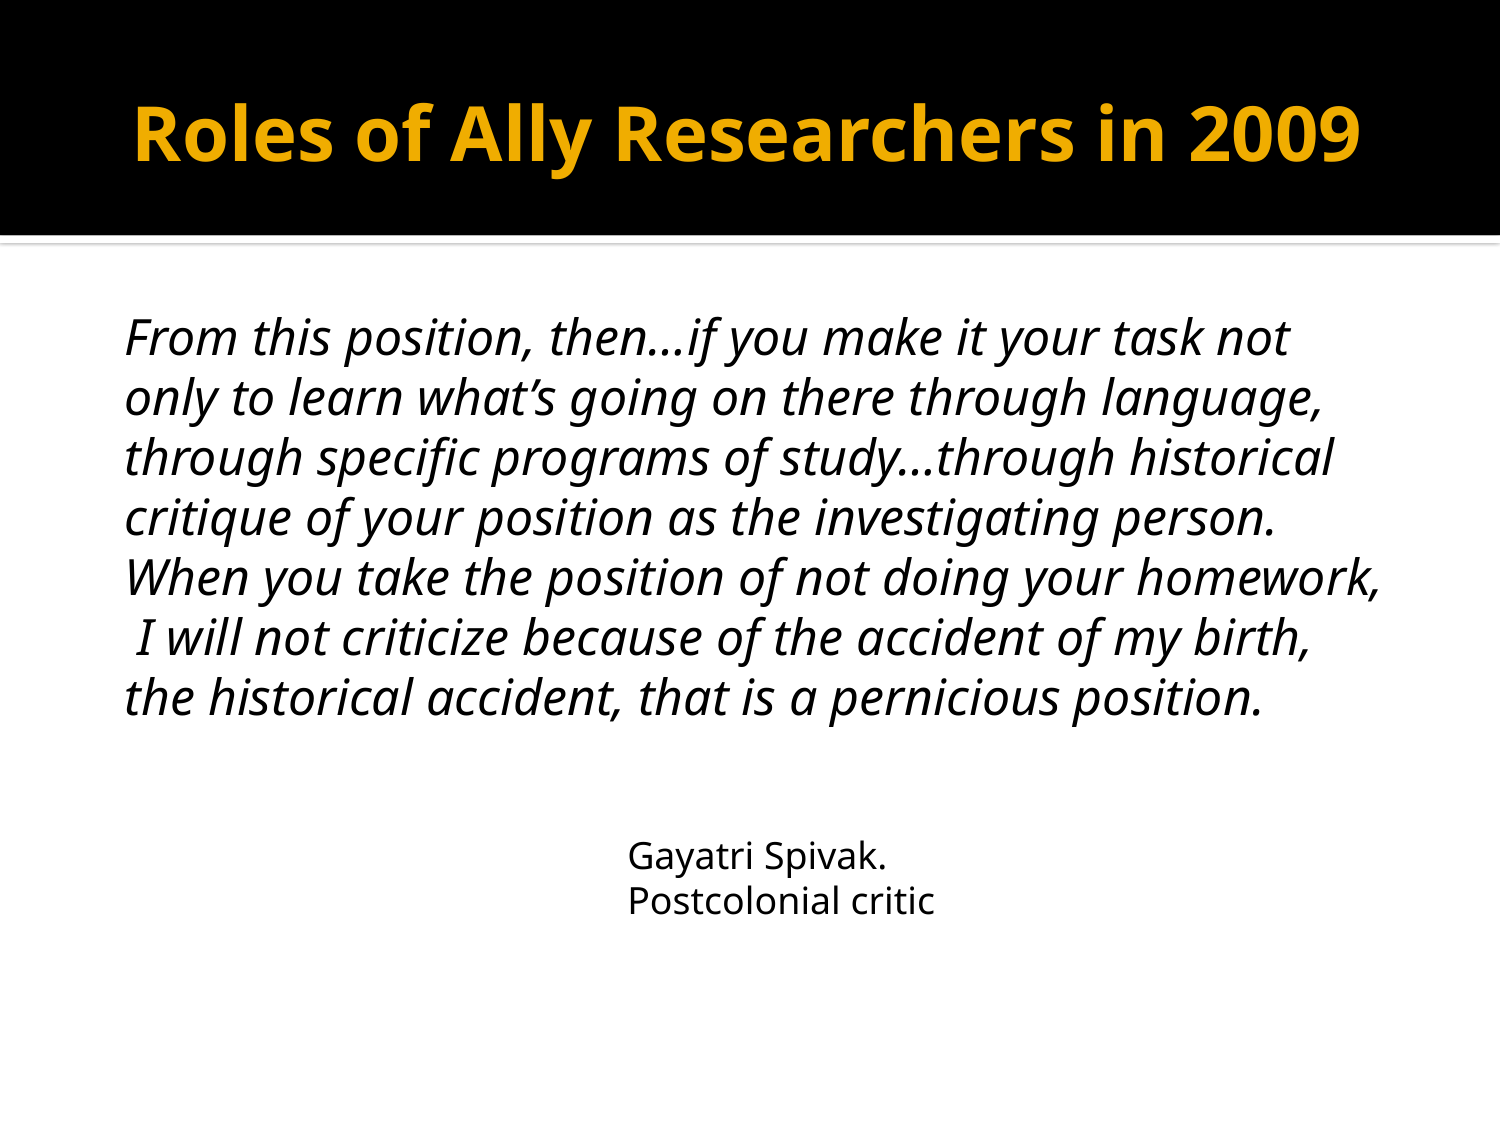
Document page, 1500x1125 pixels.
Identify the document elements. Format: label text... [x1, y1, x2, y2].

text_box From this position, then…if you make it your task not only to learn what’s going on there through language, through specific programs of study…through historical critique of your position as the investigating person. When you take the position of not doing your homework, I will not criticize because of the accident of my birth, the historical accident, that is a pernicious position. [109, 297, 1400, 733]
text_box Gayatri Spivak. Postcolonial critic [612, 824, 1113, 930]
title Roles of Ally Researchers in 2009 [37, 50, 1450, 213]
